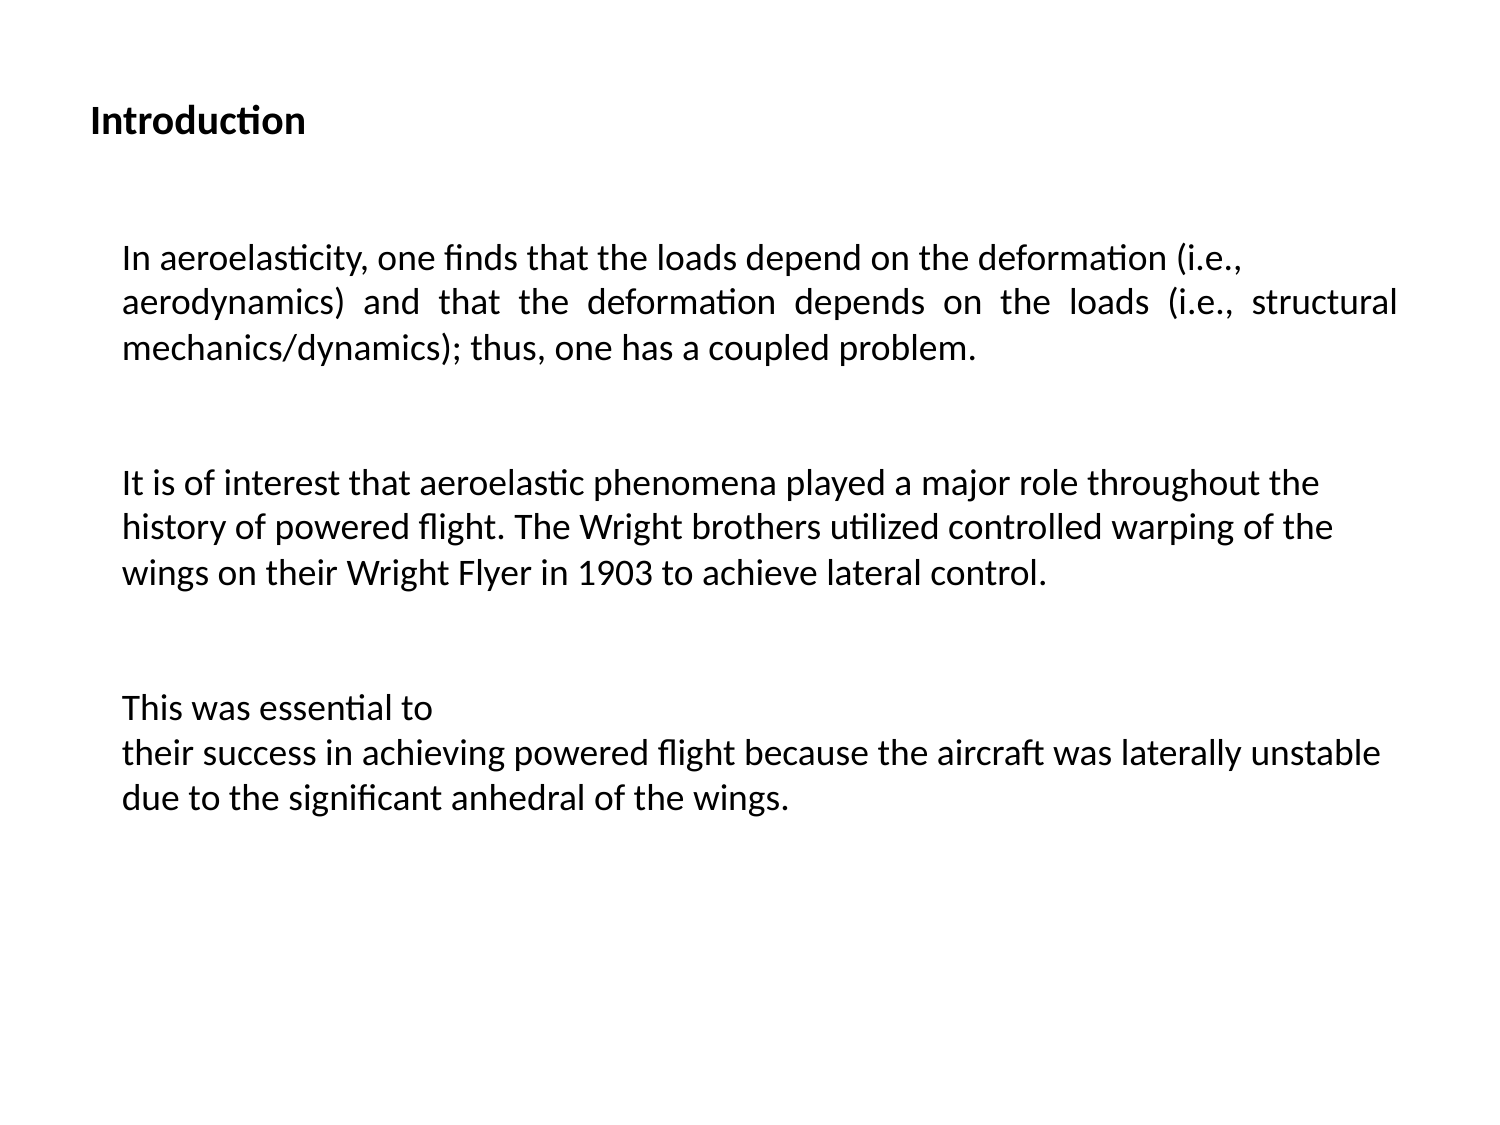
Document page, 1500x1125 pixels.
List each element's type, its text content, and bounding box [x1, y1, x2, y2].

text_box In aeroelasticity, one finds that the loads depend on the deformation (i.e., aerodynamics) and that the deformation depends on the loads (i.e., structural mechanics/dynamics); thus, one has a coupled problem. It is of interest that aeroelastic phenomena played a major role throughout the history of powered flight. The Wright brothers utilized controlled warping of the wings on their Wright Flyer in 1903 to achieve lateral control. This was essential to their success in achieving powered flight because the aircraft was laterally unstable due to the significant anhedral of the wings. [107, 225, 1415, 825]
title Introduction [75, 89, 1127, 146]
